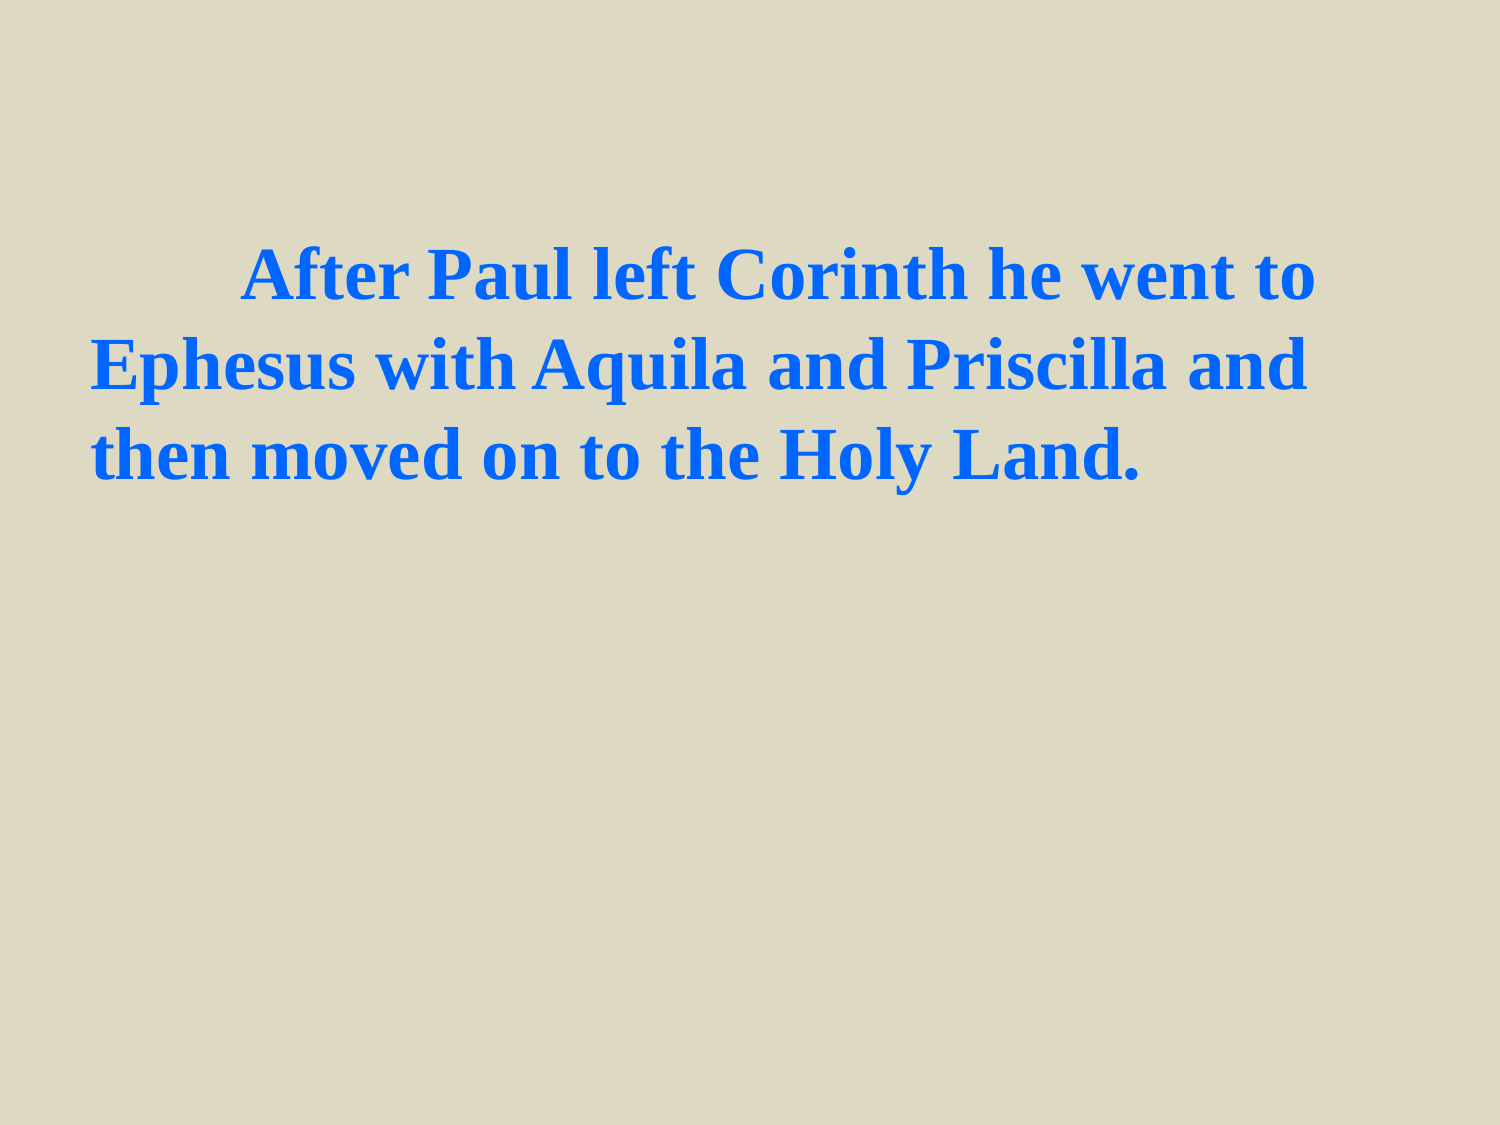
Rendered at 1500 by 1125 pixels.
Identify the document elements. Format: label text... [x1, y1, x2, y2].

list After Paul left Corinth he went to Ephesus with Aquila and Priscilla and then moved on to the Holy Land. [75, 112, 1425, 1005]
